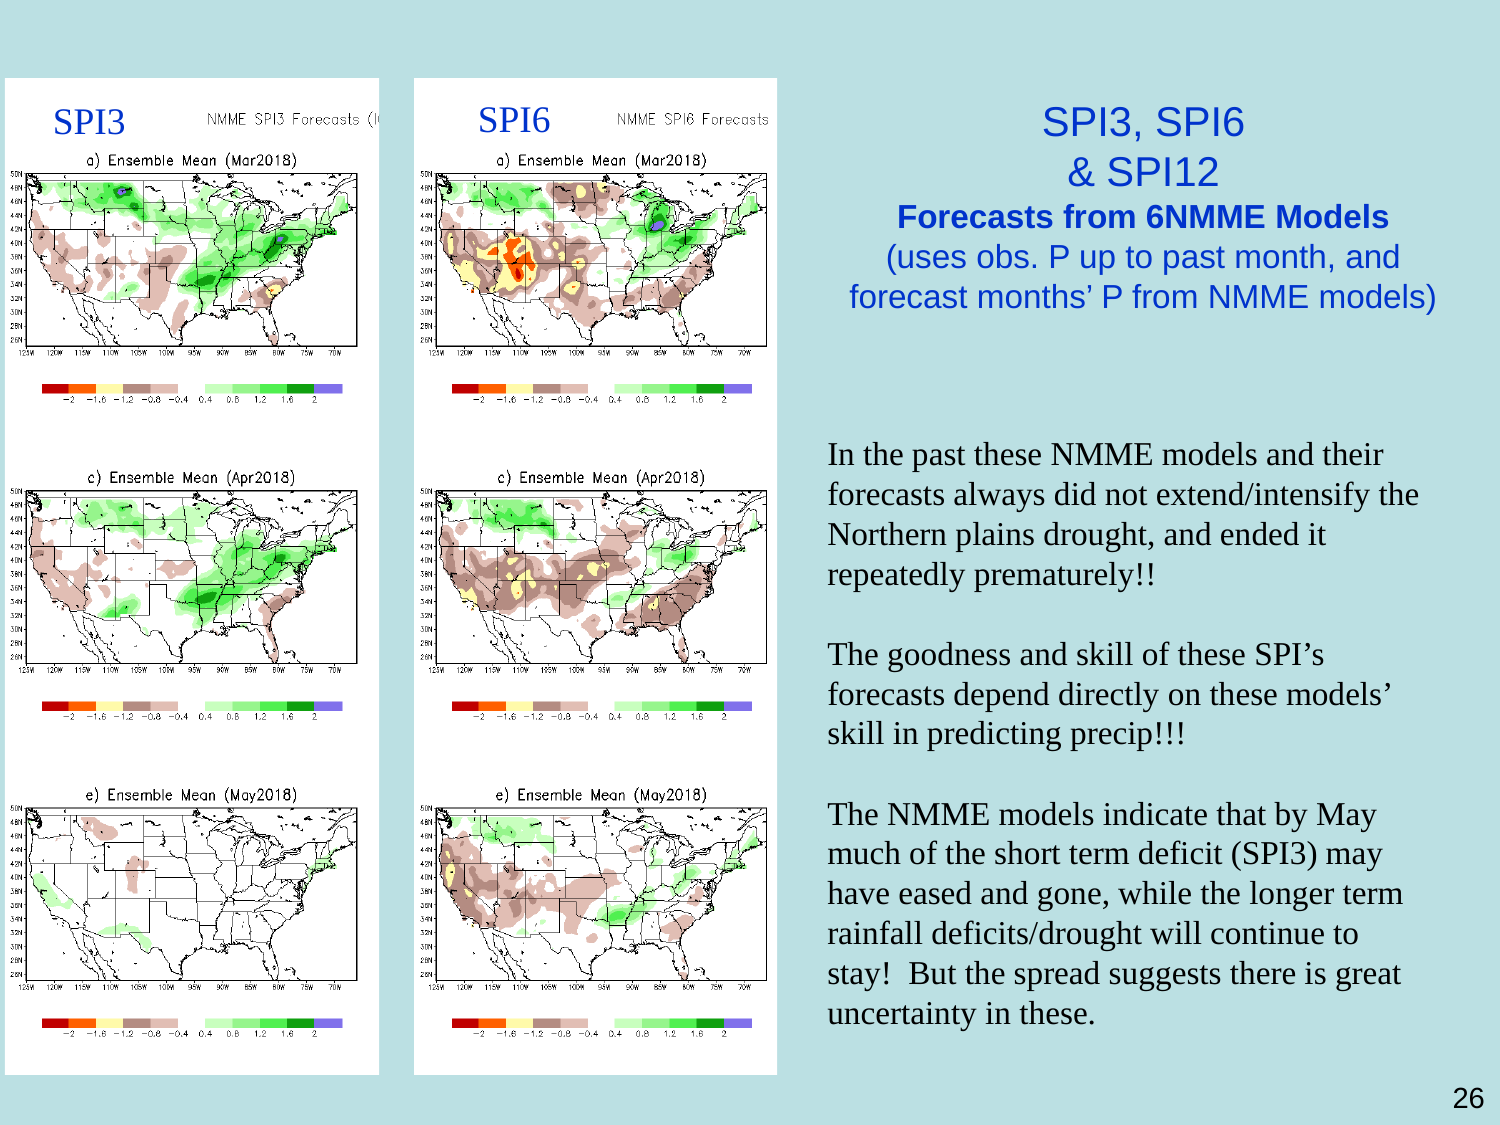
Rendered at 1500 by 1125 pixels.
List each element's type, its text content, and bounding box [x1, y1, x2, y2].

picture [4, 77, 380, 1076]
picture [413, 77, 778, 1076]
text_box In the past these NMME models and their forecasts always did not extend/intensify the Northern plains drought, and ended it repeatedly prematurely!! The goodness and skill of these SPI’s forecasts depend directly on these models’ skill in predicting precip!!! The NMME models indicate that by May much of the short term deficit (SPI3) may have eased and gone, while the longer term rainfall deficits/drought will continue to stay! But the spread suggests there is great uncertainty in these. [812, 424, 1438, 1039]
text_box SPI3, SPI6 & SPI12 Forecasts from 6NMME Models (uses obs. P up to past month, and forecast months’ P from NMME models) [812, 87, 1475, 350]
slide_number 26 [1387, 1071, 1500, 1113]
